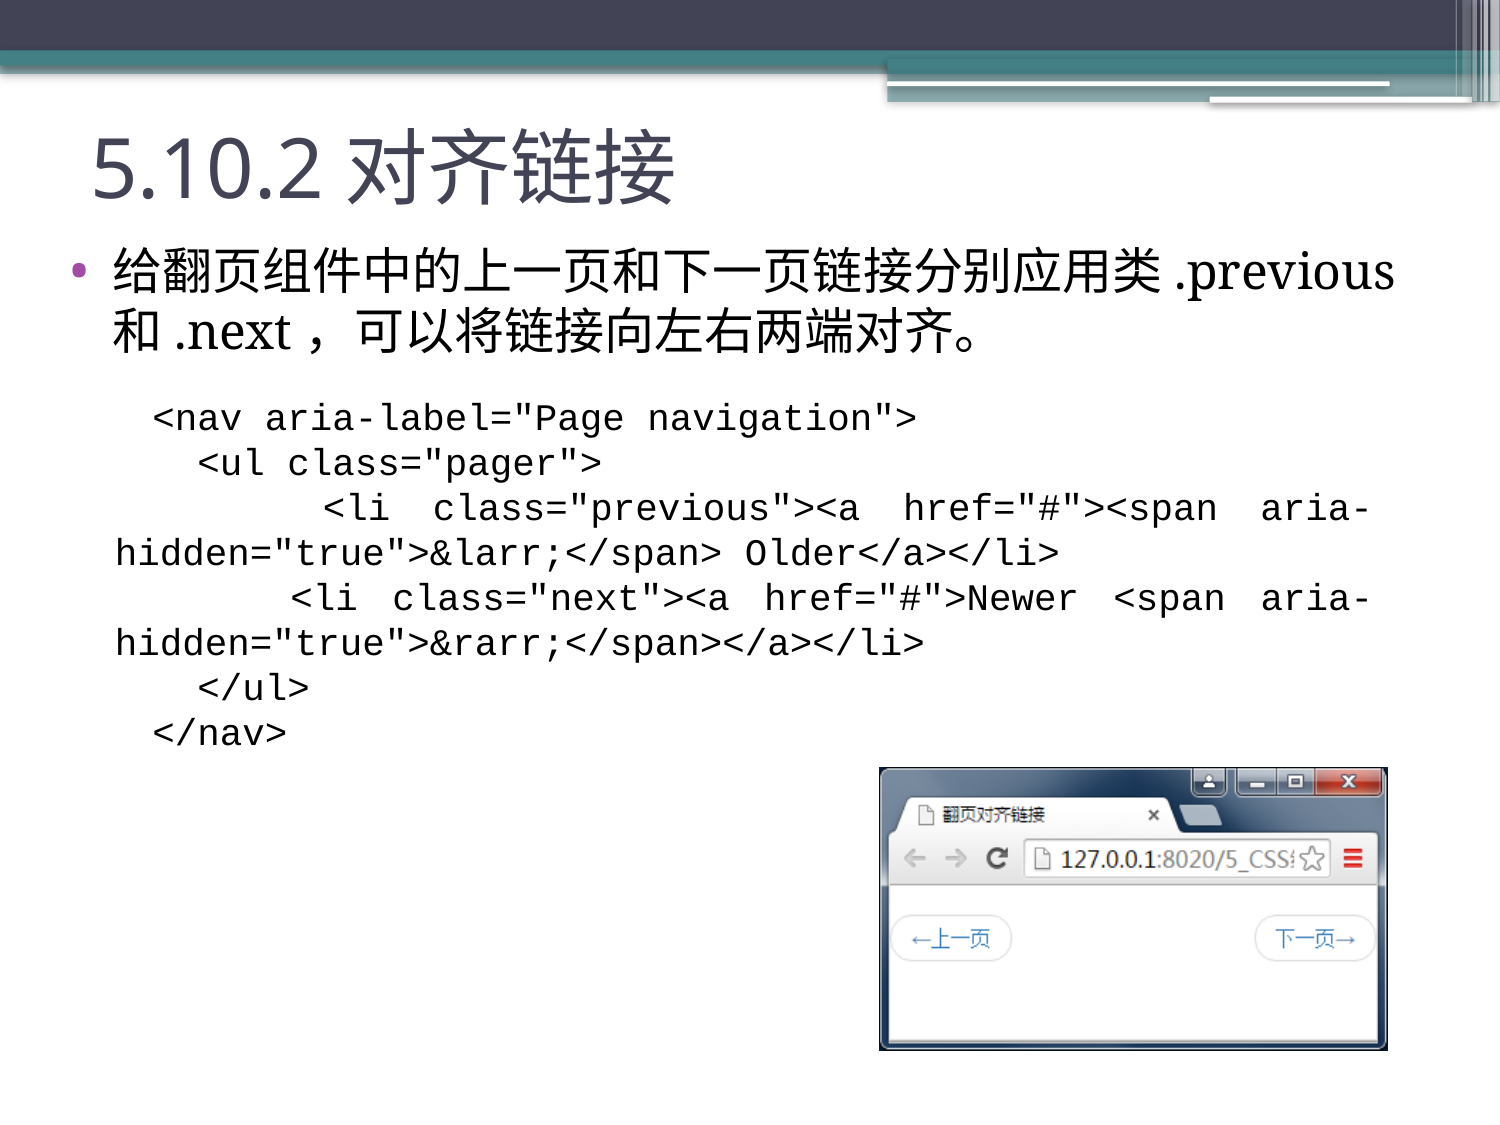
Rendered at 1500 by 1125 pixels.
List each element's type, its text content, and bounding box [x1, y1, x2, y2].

text_box <nav aria-label="Page navigation"> <ul class="pager"> <li class="previous"><a href="#"><span aria-hidden="true">&larr;</span> Older</a></li> <li class="next"><a href="#">Newer <span aria-hidden="true">&rarr;</span></a></li> </ul> </nav> [100, 385, 1388, 760]
title 5.10.2对齐链接 [74, 77, 1426, 254]
picture [879, 767, 1389, 1052]
list 给翻页组件中的上一页和下一页链接分别应用类.previous和.next，可以将链接向左右两端对齐。 [37, 231, 1422, 410]
